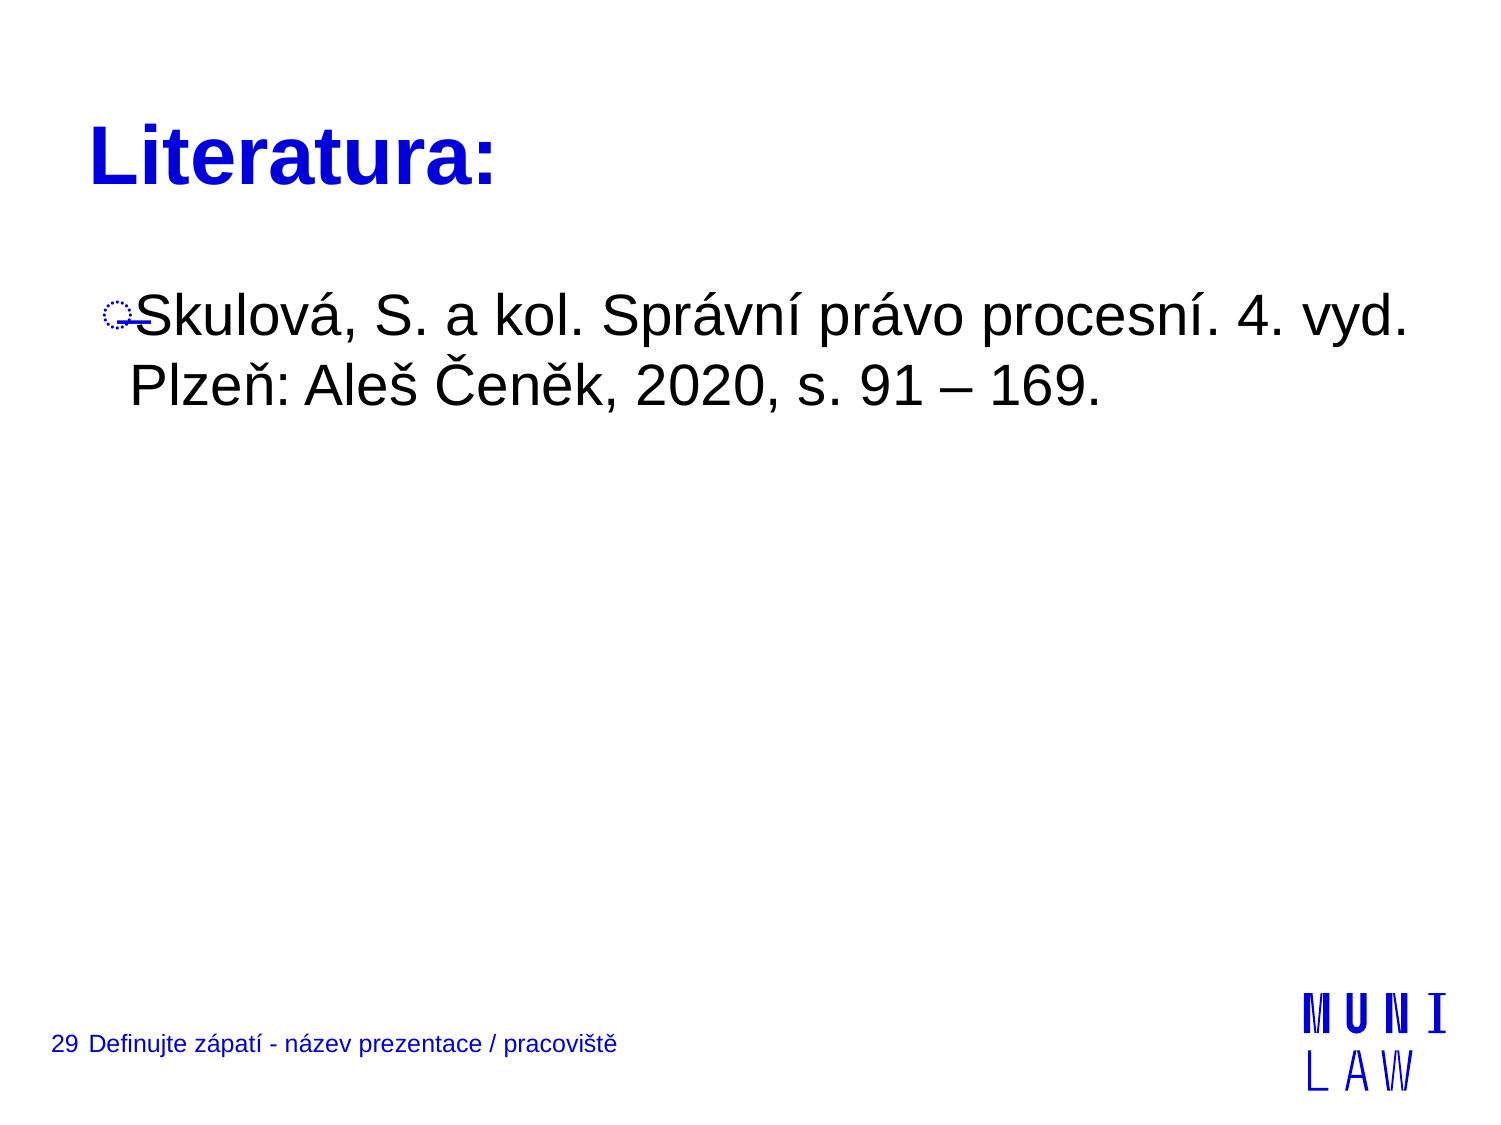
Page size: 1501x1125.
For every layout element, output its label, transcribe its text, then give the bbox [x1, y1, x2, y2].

title Literatura: [88, 118, 1412, 193]
list Skulová, S. a kol. Správní právo procesní. 4. vyd. Plzeň: Aleš Čeněk, 2020, s. 91 – 169. [88, 277, 1412, 957]
slide_number 29 [50, 1021, 82, 1063]
footer Definujte zápatí - název prezentace / pracoviště [88, 1021, 1064, 1063]
